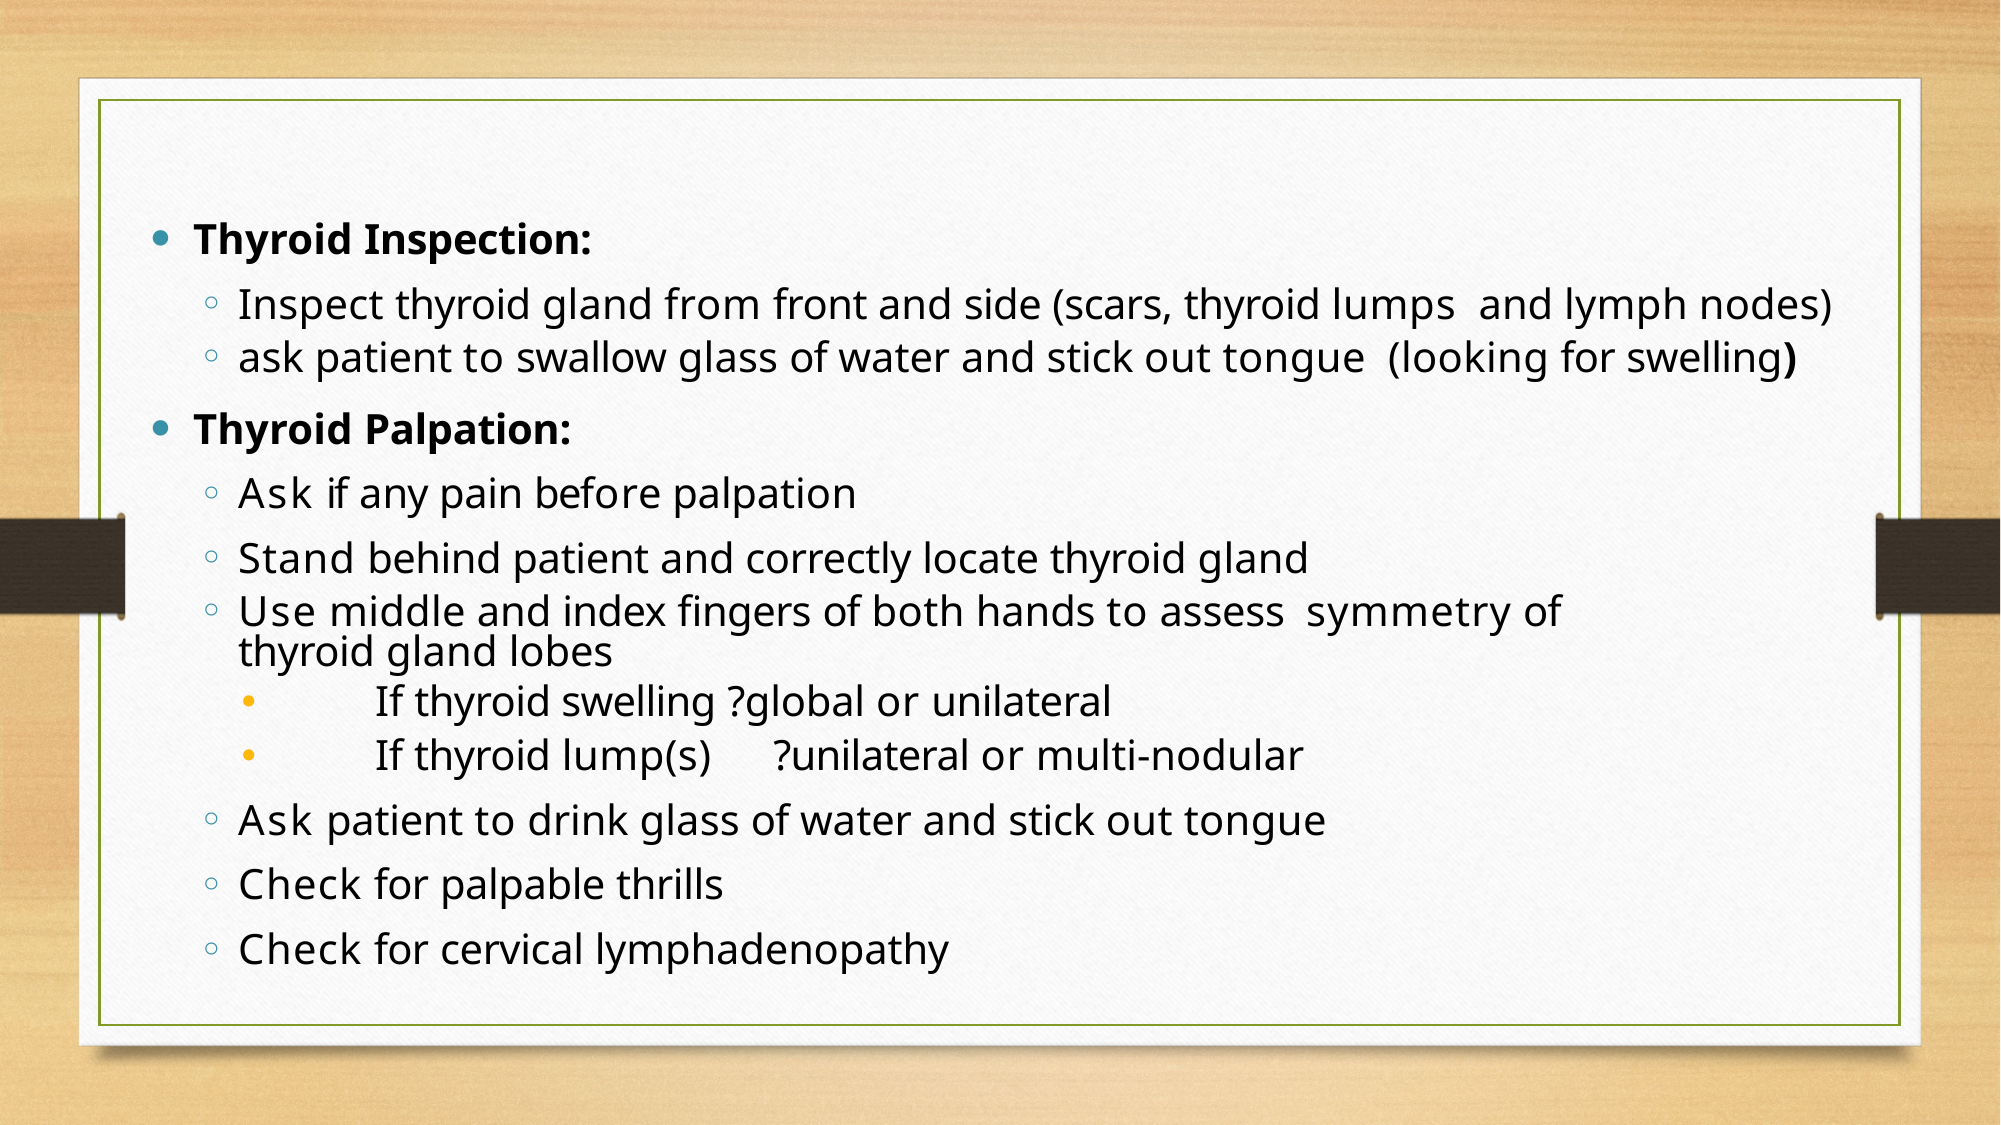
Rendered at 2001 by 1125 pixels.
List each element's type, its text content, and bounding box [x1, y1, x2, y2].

text_box Thyroid Inspection: Inspect thyroid gland from front and side (scars, thyroid lumps and lymph nodes) ask patient to swallow glass of water and stick out tongue (looking for swelling) Thyroid Palpation: Ask if any pain before palpation Stand behind patient and correctly locate thyroid gland Use middle and index fingers of both hands to assess symmetry of thyroid gland lobes 🞄 If thyroid swelling ?global or unilateral 🞄 If thyroid lump(s) ?unilateral or multi-nodular Ask patient to drink glass of water and stick out tongue Check for palpable thrills Check for cervical lymphadenopathy [144, 109, 1923, 973]
picture [0, 0, 2001, 1125]
